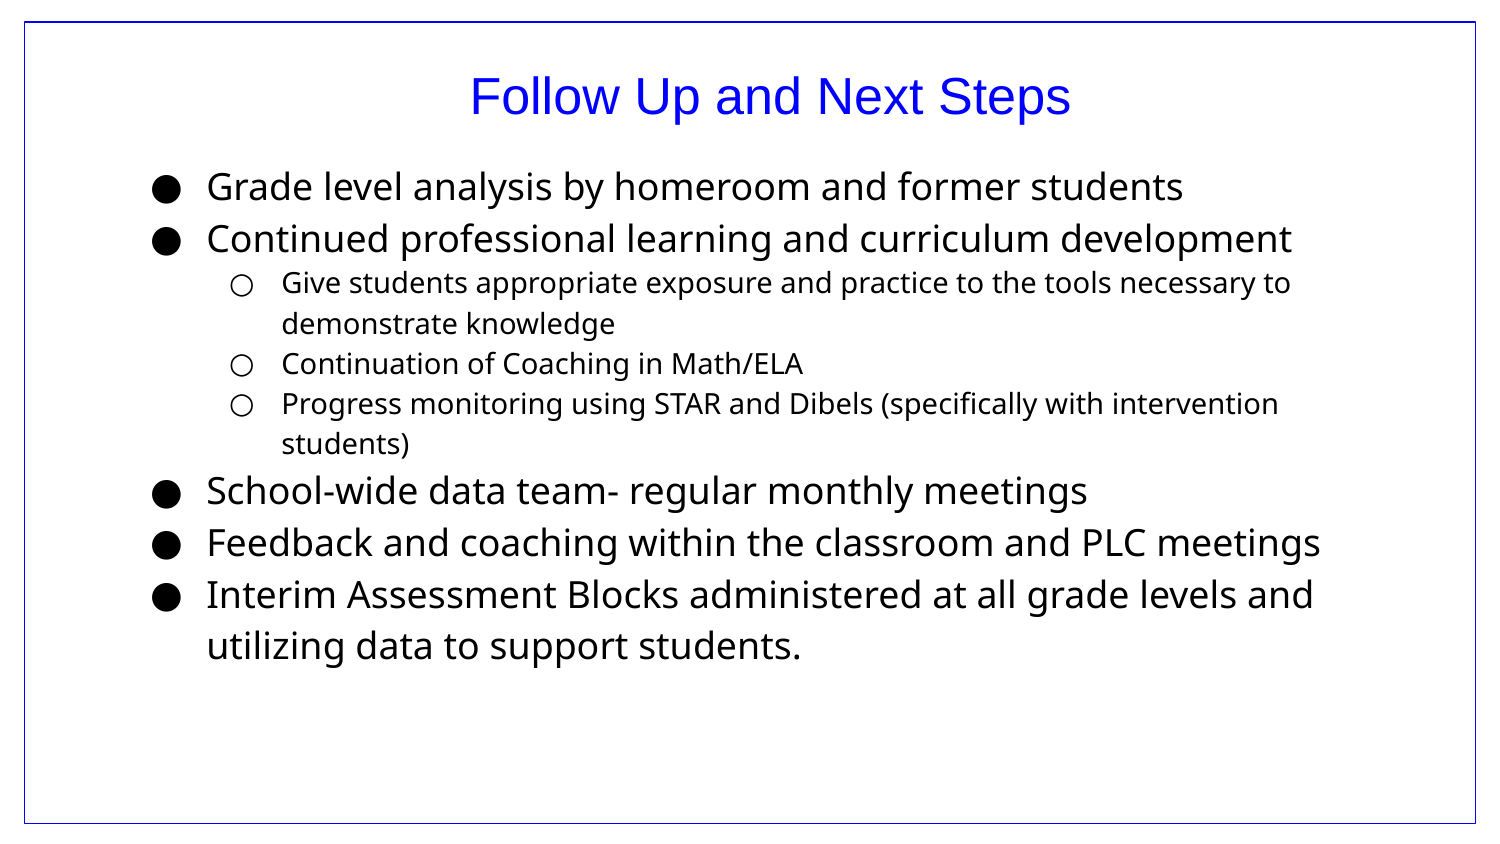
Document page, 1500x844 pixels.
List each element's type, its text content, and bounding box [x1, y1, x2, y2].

text_box Follow Up and Next Steps [164, 47, 1336, 141]
text_box Grade level analysis by homeroom and former students Continued professional learning and curriculum development Give students appropriate exposure and practice to the tools necessary to demonstrate knowledge Continuation of Coaching in Math/ELA Progress monitoring using STAR and Dibels (specifically with intervention students) School-wide data team- regular monthly meetings Feedback and coaching within the classroom and PLC meetings Interim Assessment Blocks administered at all grade levels and utilizing data to support students. [116, 141, 1428, 683]
text_box [24, 21, 1476, 824]
